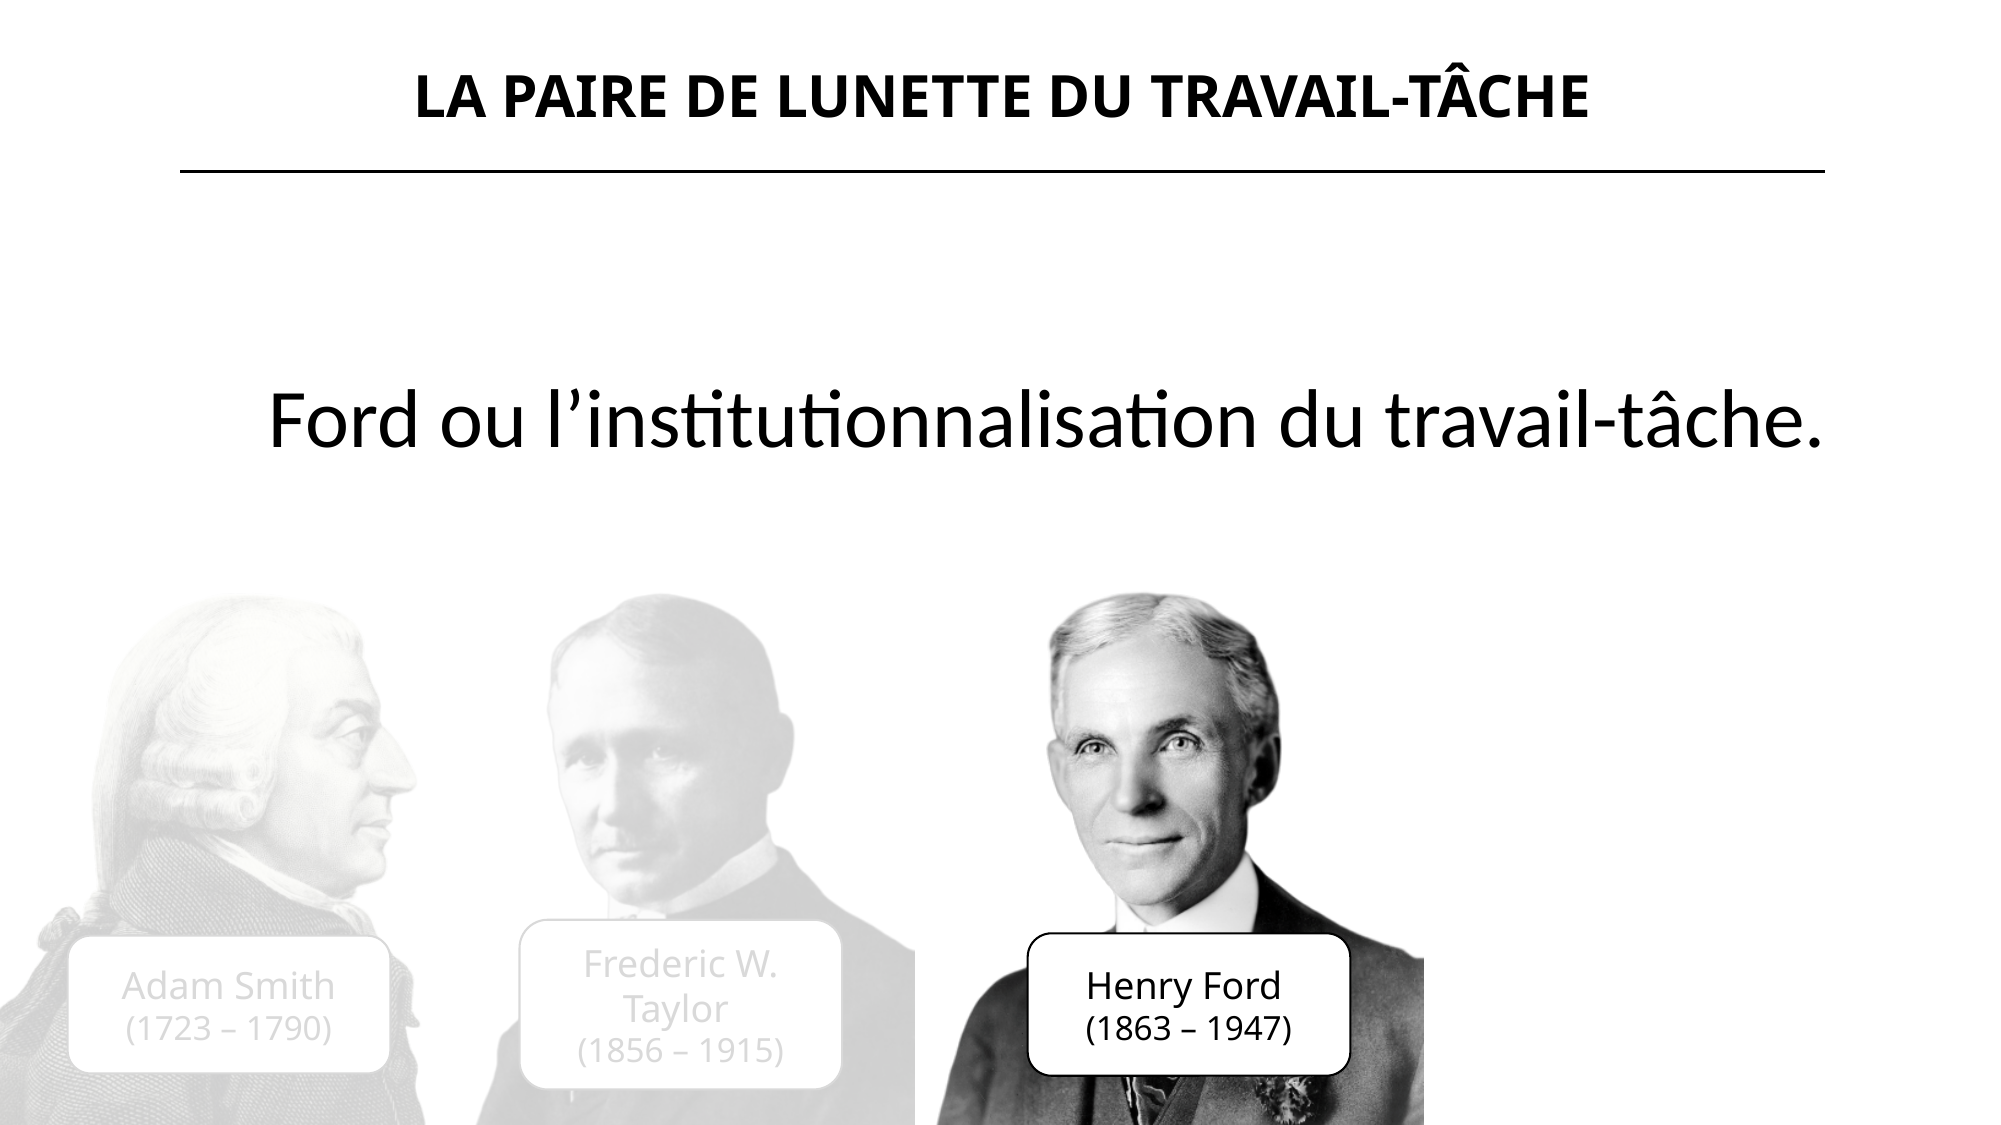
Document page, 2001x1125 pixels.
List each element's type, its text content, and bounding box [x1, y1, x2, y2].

picture [0, 531, 1424, 1125]
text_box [72, 51, 1933, 172]
text_box Ford ou l’institutionnalisation du travail-tâche. [253, 357, 1843, 472]
